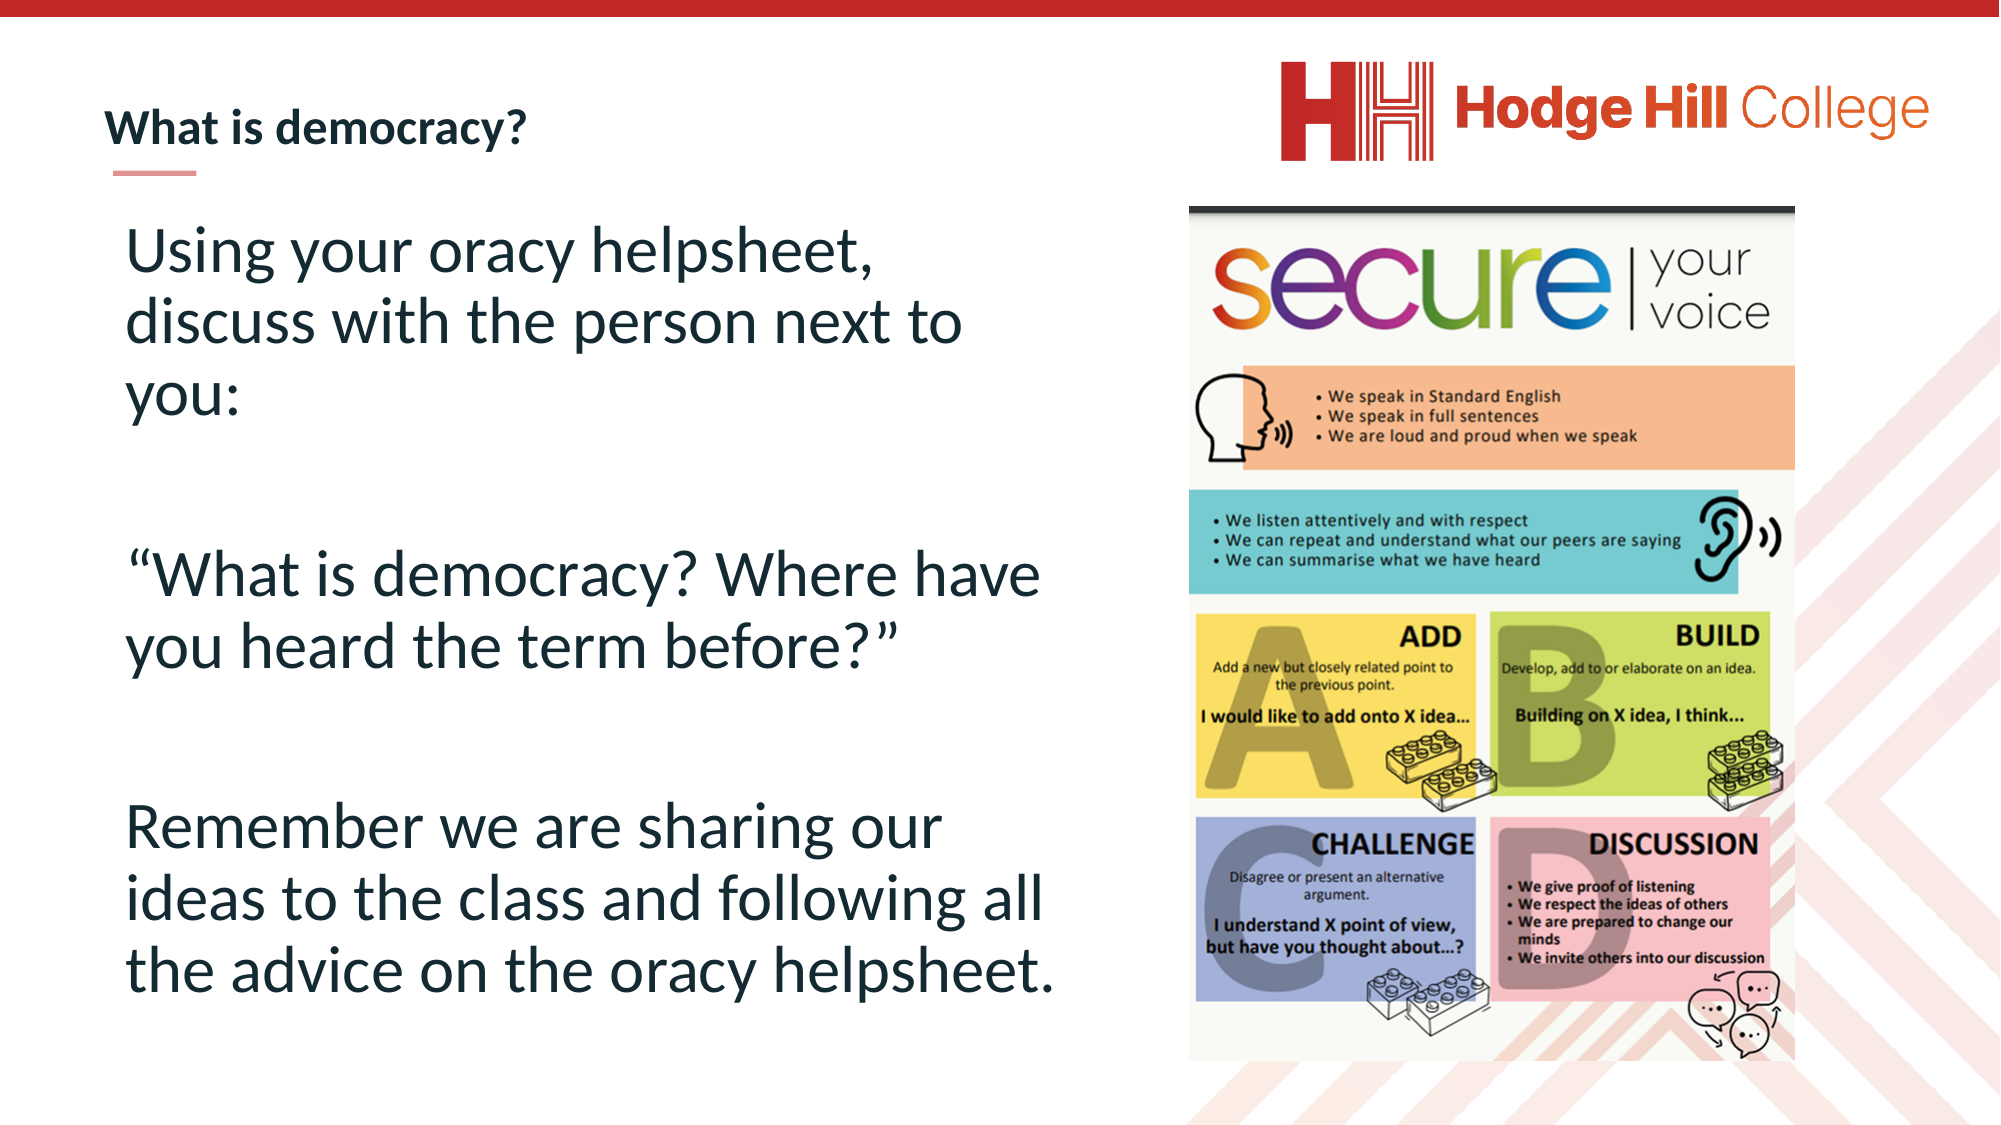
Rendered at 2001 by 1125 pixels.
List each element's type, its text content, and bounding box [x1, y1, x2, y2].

picture [0, 0, 1999, 17]
picture [1280, 61, 1929, 161]
list Using your oracy helpsheet, discuss with the person next to you: “What is democracy? Where have you heard the term before?” Remember we are sharing our ideas to the class and following all the advice on the oracy helpsheet. [110, 219, 1073, 1046]
title What is democracy? [102, 29, 1091, 219]
picture [1073, 198, 2000, 1125]
